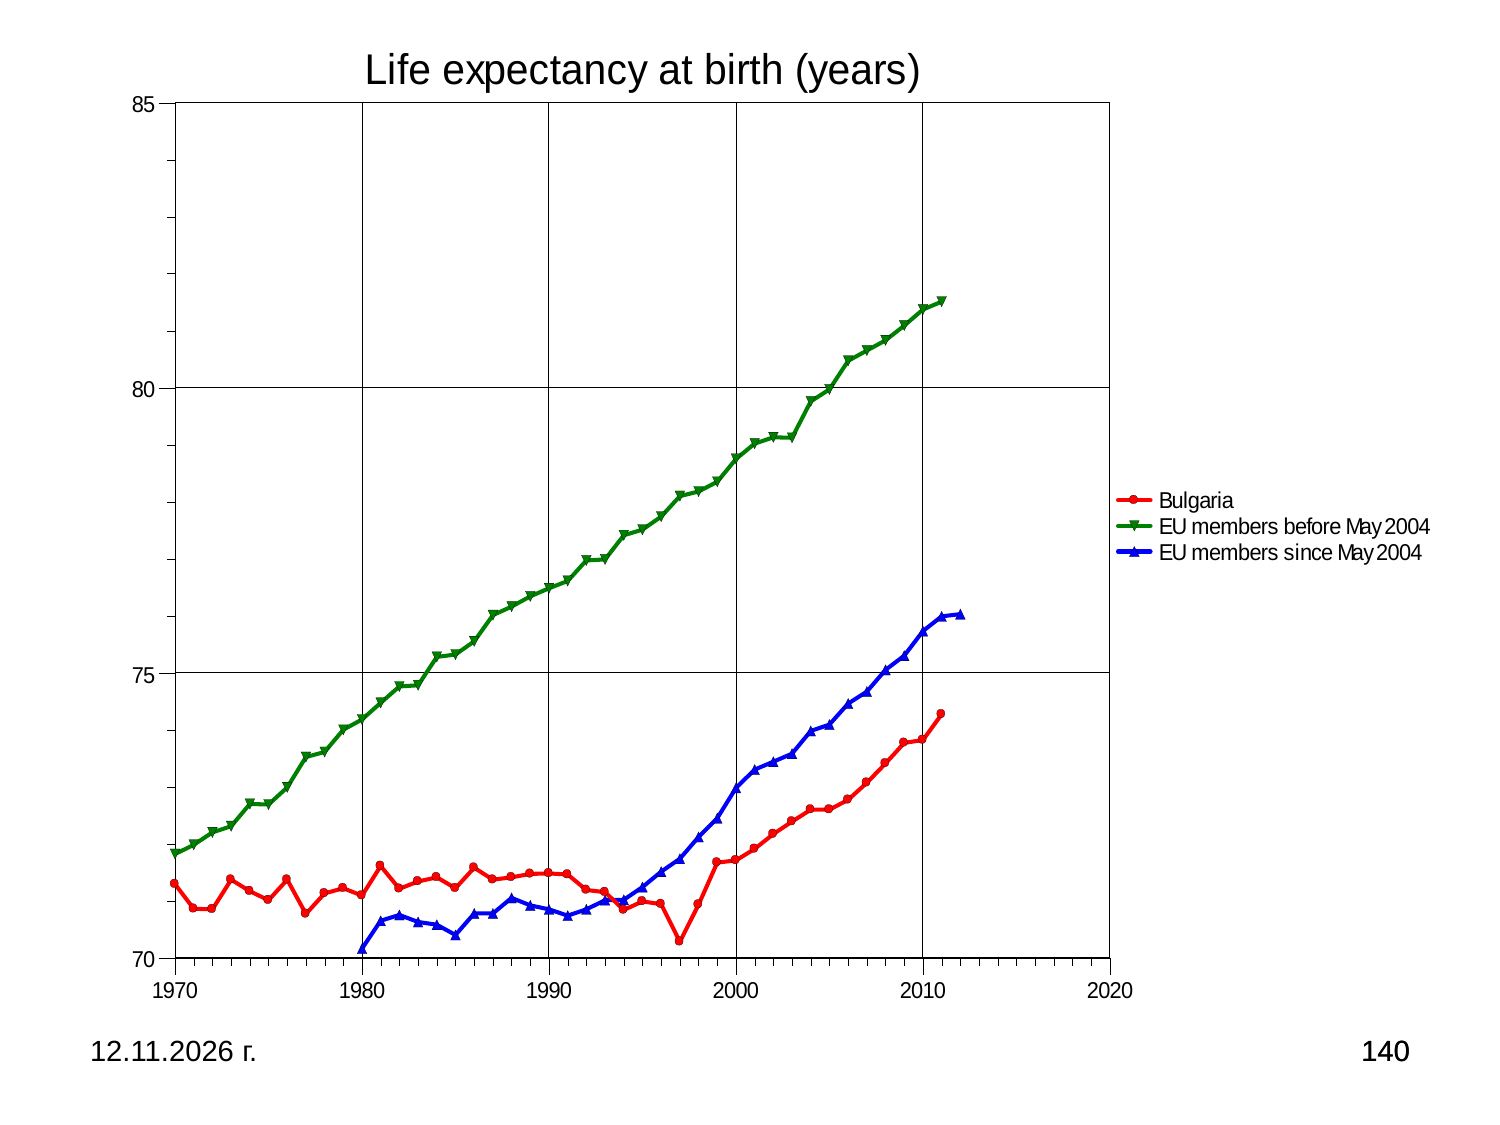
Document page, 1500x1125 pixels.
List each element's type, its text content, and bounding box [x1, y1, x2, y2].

picture [52, 0, 1436, 1025]
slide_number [75, 1033, 425, 1103]
text_box 140 [1074, 1033, 1425, 1103]
